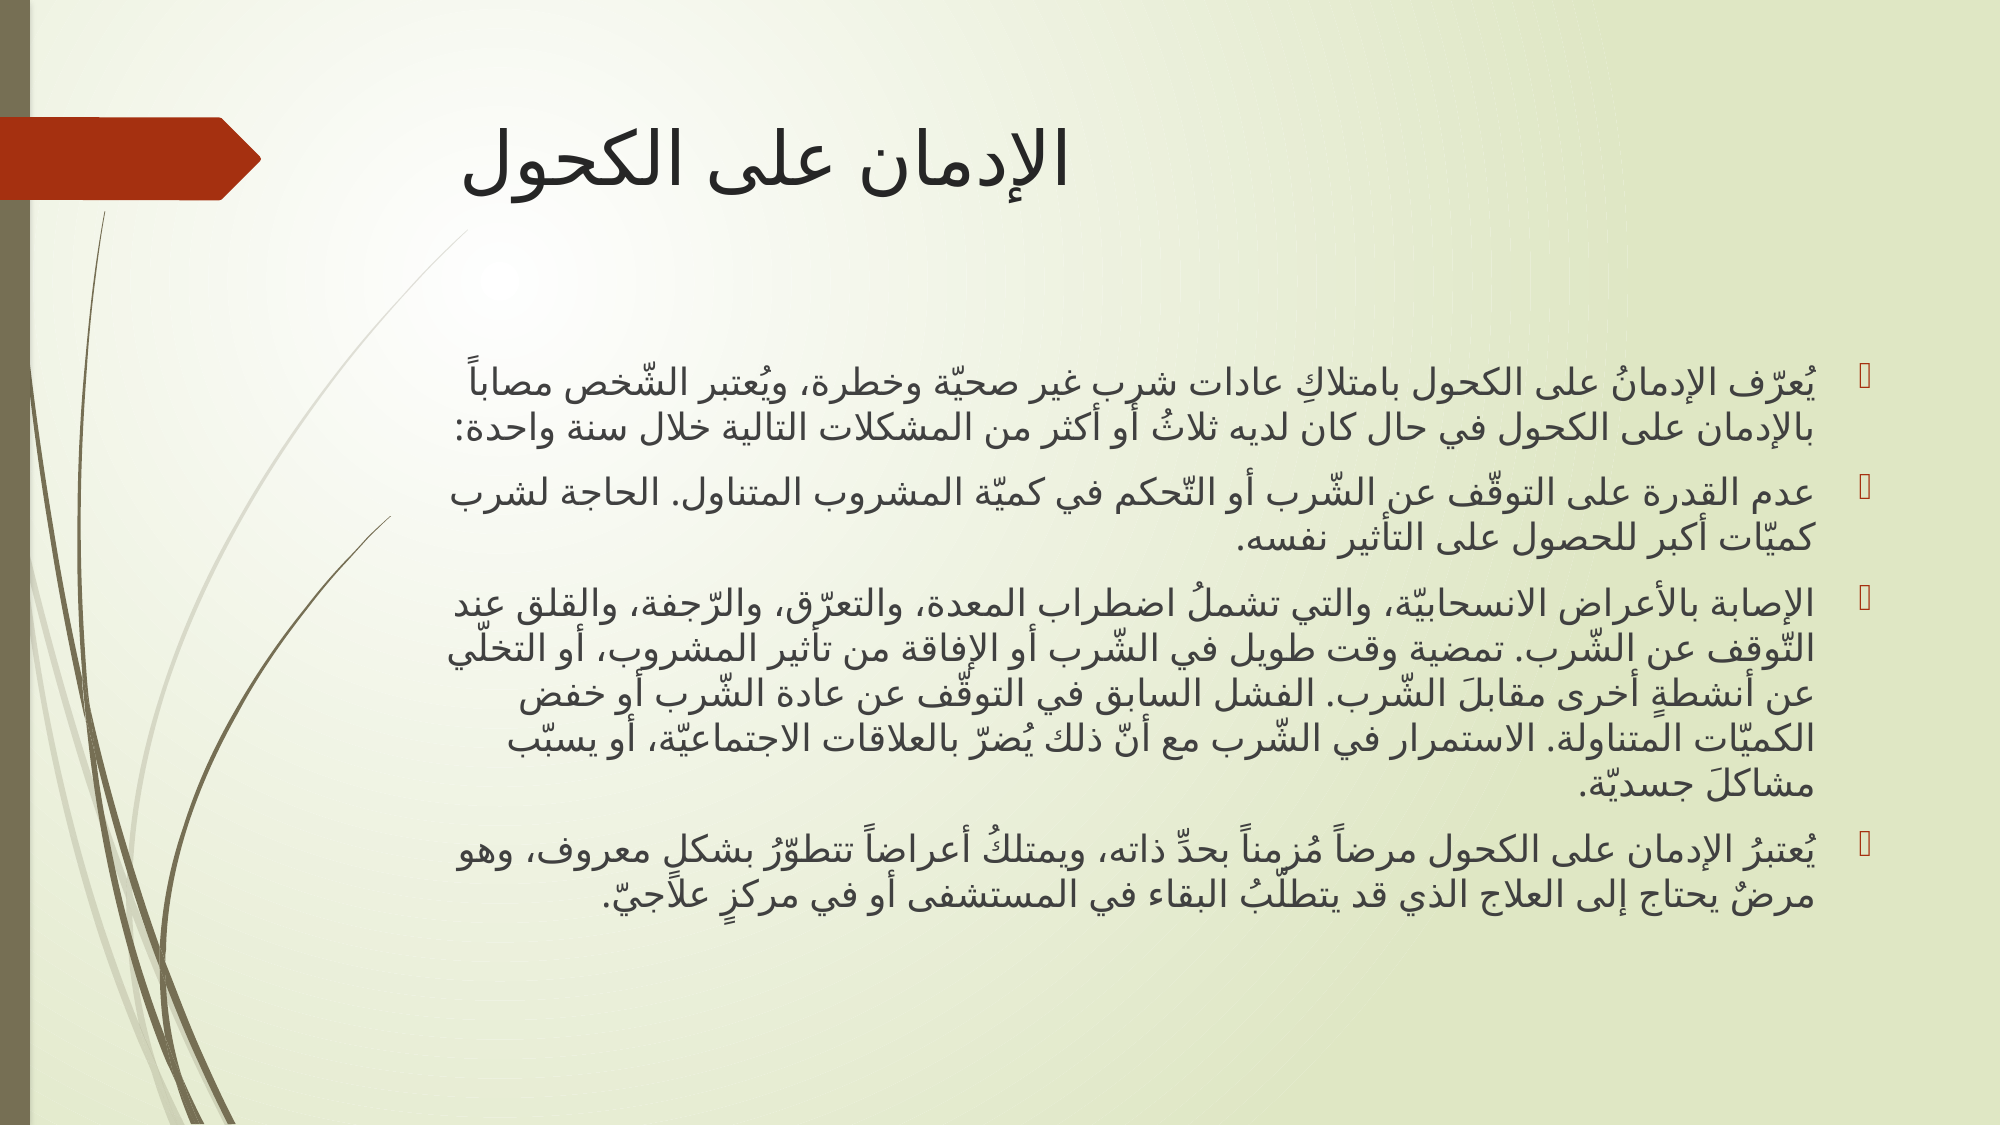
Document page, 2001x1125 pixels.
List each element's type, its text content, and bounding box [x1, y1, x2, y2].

title الإدمان على الكحول [425, 102, 1888, 313]
list يُعرّف الإدمانُ على الكحول بامتلاكِ عادات شرب غير صحيّة وخطرة، ويُعتبر الشّخص مصاباً بالإدمان على الكحول في حال كان لديه ثلاثُ أو أكثر من المشكلات التالية خلال سنة واحدة: عدم القدرة على التوقّف عن الشّرب أو التّحكم في كميّة المشروب المتناول. الحاجة لشرب كميّات أكبر للحصول على التأثير نفسه. الإصابة بالأعراض الانسحابيّة، والتي تشملُ اضطراب المعدة، والتعرّق، والرّجفة، والقلق عند التّوقف عن الشّرب. تمضية وقت طويل في الشّرب أو الإفاقة من تأثير المشروب، أو التخلّي عن أنشطةٍ أخرى مقابلَ الشّرب. الفشل السابق في التوقّف عن عادة الشّرب أو خفض الكميّات المتناولة. الاستمرار في الشّرب مع أنّ ذلك يُضرّ بالعلاقات الاجتماعيّة، أو يسبّب مشاكلَ جسديّة. يُعتبرُ الإدمان على الكحول مرضاً مُزمناً بحدِّ ذاته، ويمتلكُ أعراضاً تتطوّرُ بشكلٍ معروف، وهو مرضٌ يحتاج إلى العلاج الذي قد يتطلّبُ البقاء في المستشفى أو في مركزٍ علاجيّ. [424, 350, 1888, 970]
